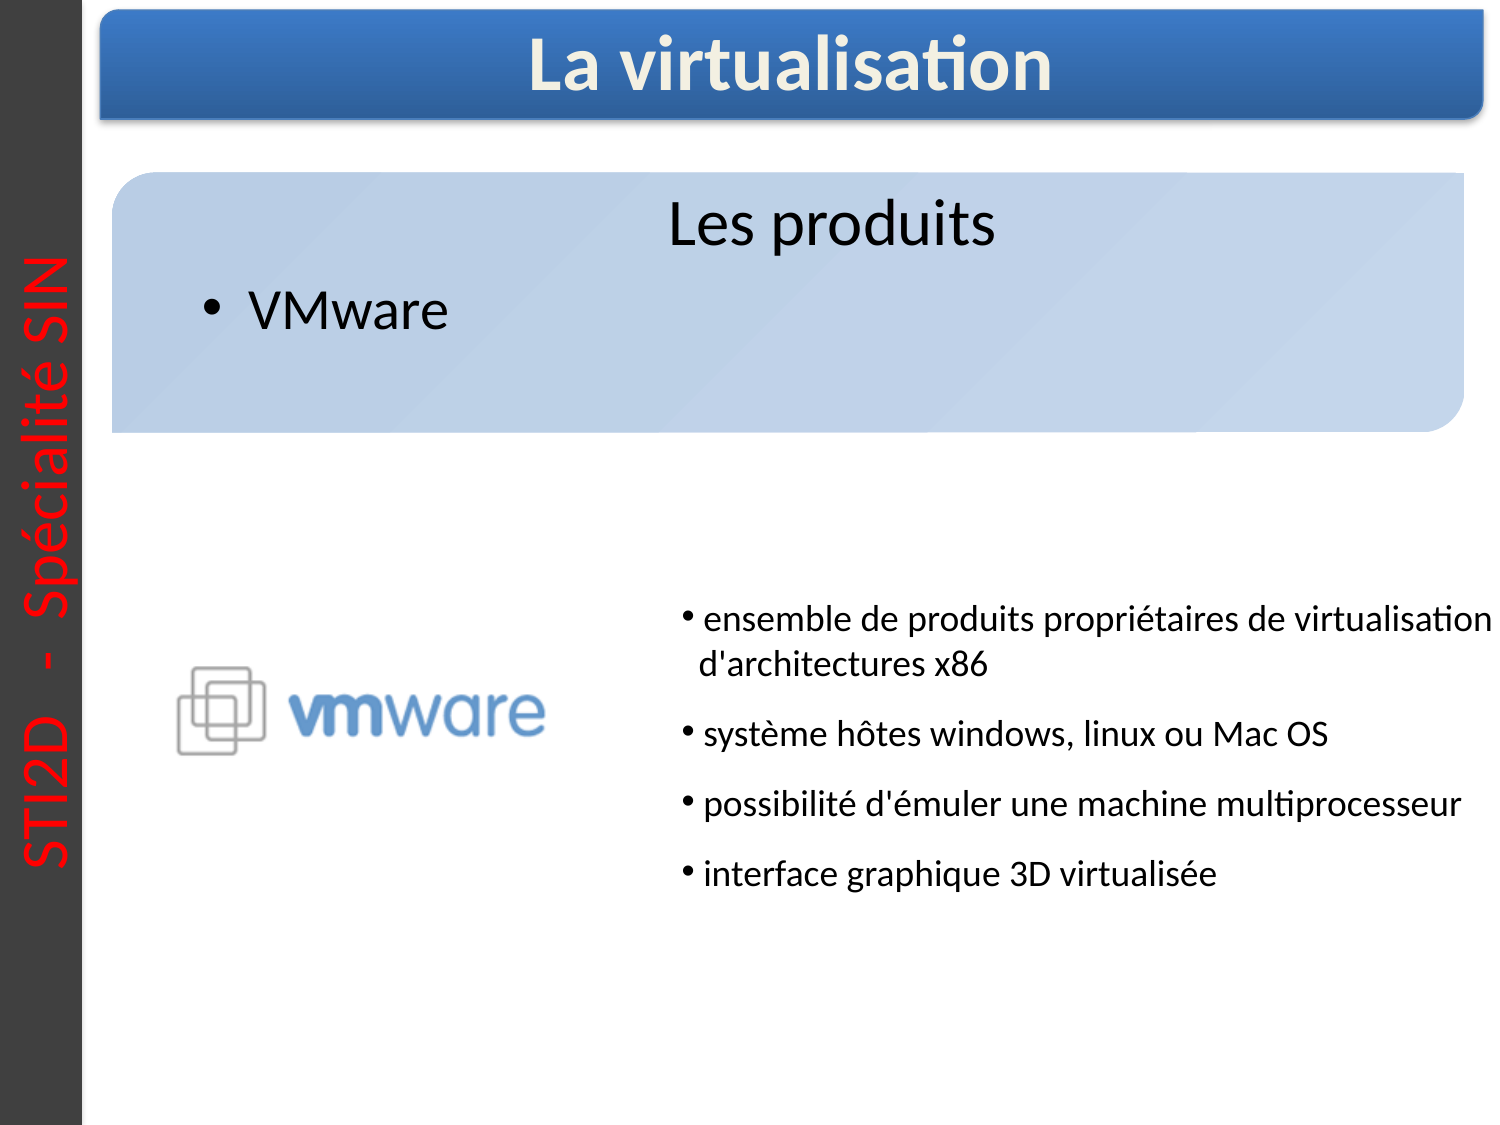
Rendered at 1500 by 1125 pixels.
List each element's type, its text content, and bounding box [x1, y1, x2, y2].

text_box Les produits VMware [112, 171, 1500, 869]
picture [109, 585, 607, 835]
text_box La virtualisation [99, 9, 1484, 120]
text_box ensemble de produits propriétaires de virtualisation d'architectures x86 système hôtes windows, linux ou Mac OS possibilité d'émuler une machine multiprocesseur interface graphique 3D virtualisée [666, 586, 1500, 901]
text_box STI2D - Spécialité SIN [0, 0, 82, 1125]
